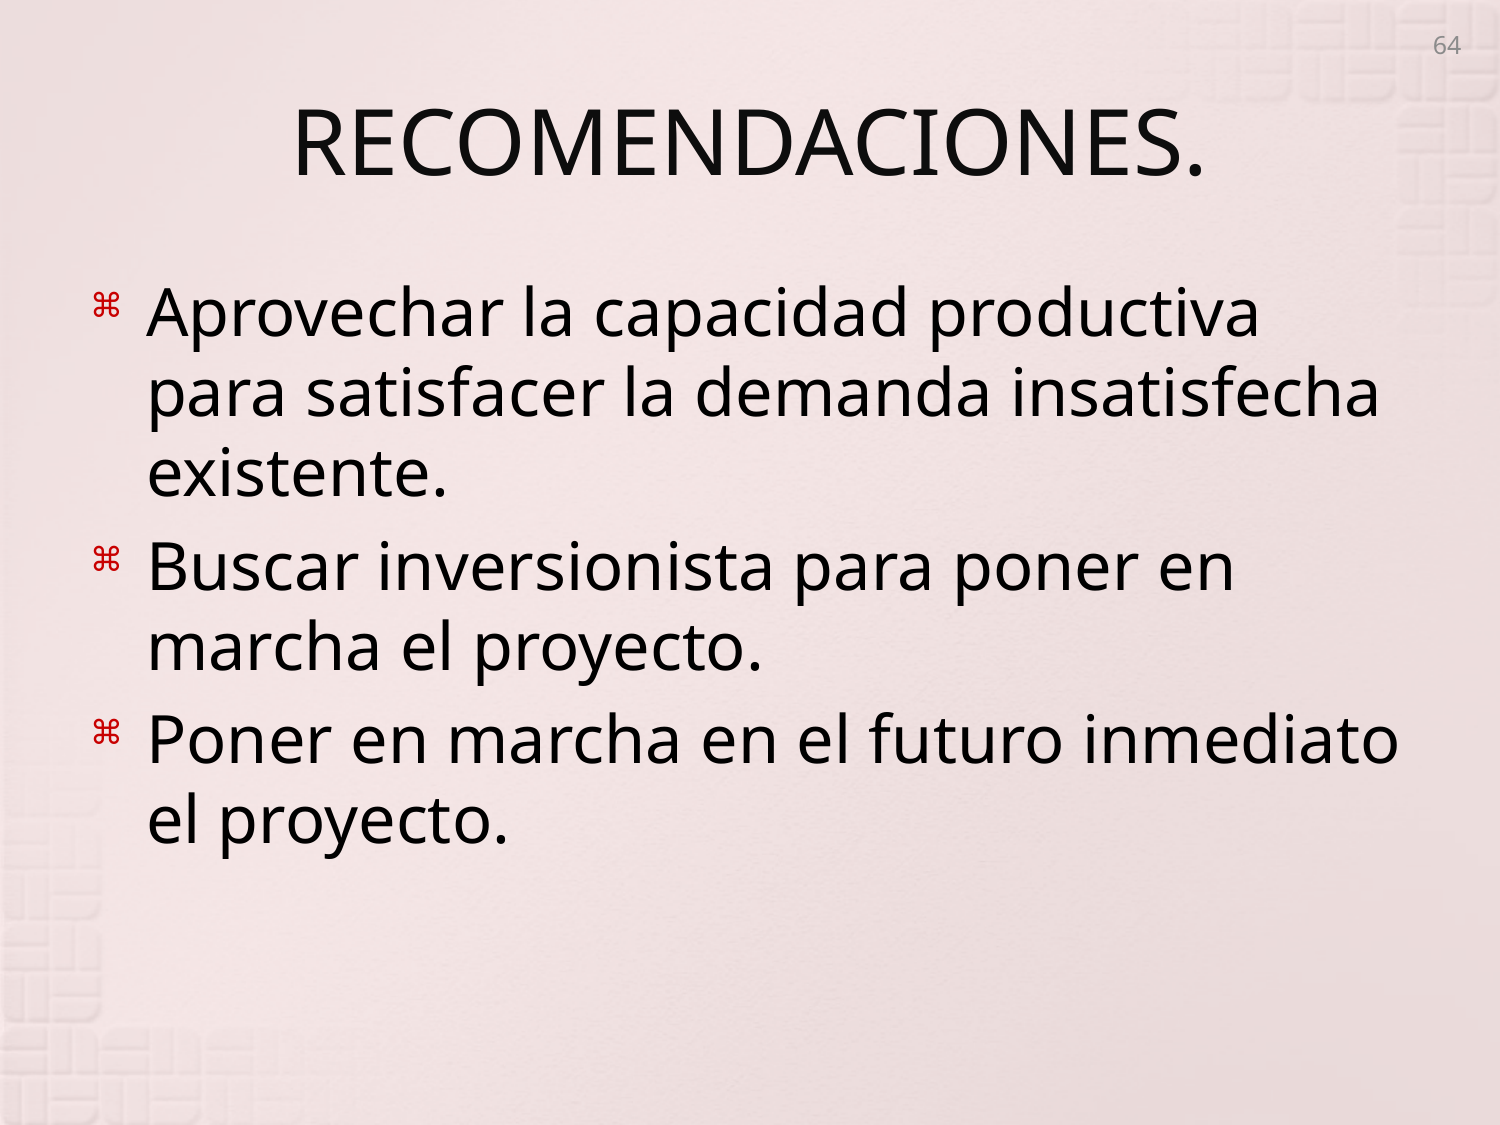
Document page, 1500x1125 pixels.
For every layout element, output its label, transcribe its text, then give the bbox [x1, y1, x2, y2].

title RECOMENDACIONES. [75, 45, 1425, 233]
list Aprovechar la capacidad productiva para satisfacer la demanda insatisfecha existente. Buscar inversionista para poner en marcha el proyecto. Poner en marcha en el futuro inmediato el proyecto. [75, 262, 1425, 1005]
slide_number 64 [1394, 0, 1500, 94]
